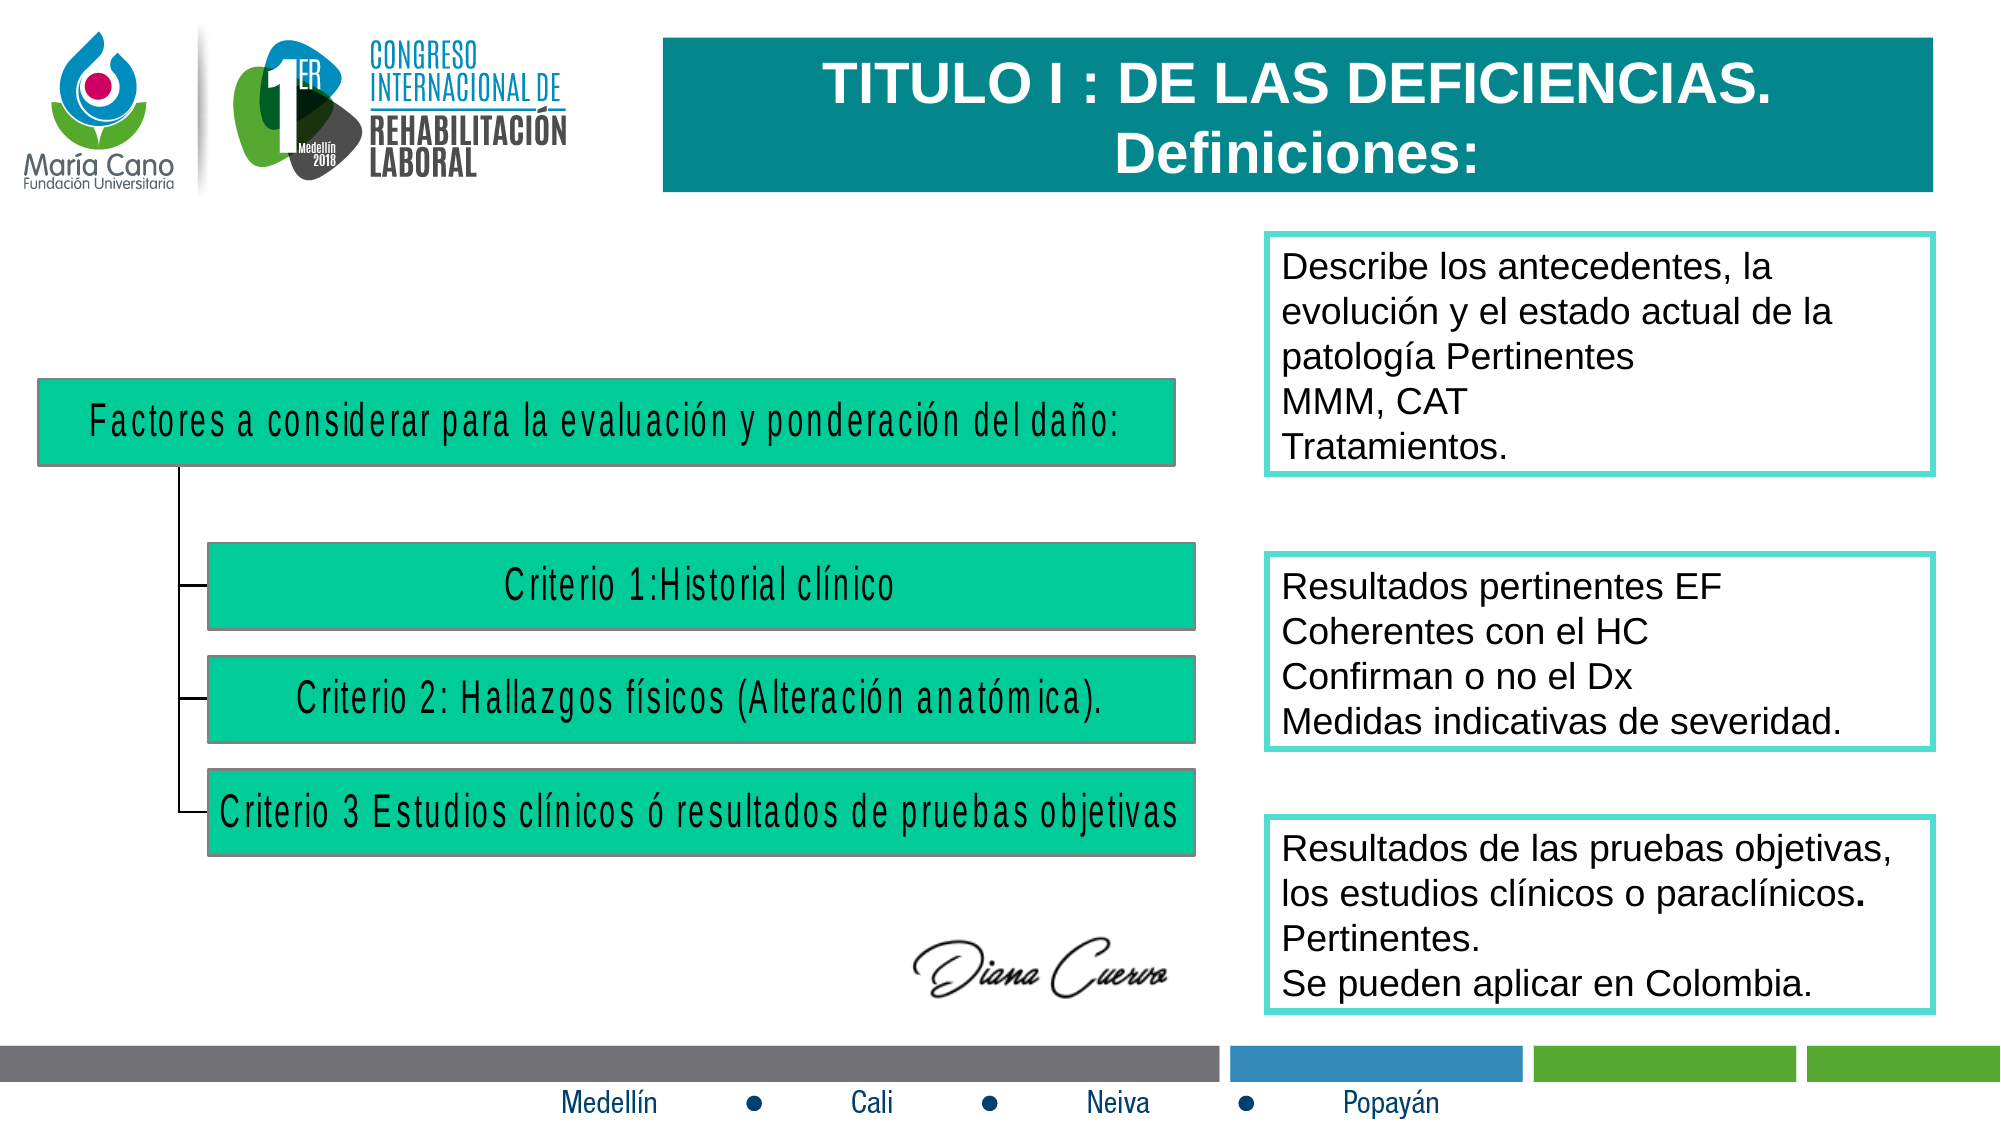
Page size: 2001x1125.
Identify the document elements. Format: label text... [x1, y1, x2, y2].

picture [0, 0, 2001, 1125]
text_box Resultados de las pruebas objetivas, los estudios clínicos o paraclínicos. Pertinentes. Se pueden aplicar en Colombia. [1266, 816, 1934, 1012]
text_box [33, 372, 1200, 863]
text_box Describe los antecedentes, la evolución y el estado actual de la patología Pertinentes MMM, CAT Tratamientos. [1266, 234, 1934, 474]
text_box TITULO I : DE LAS DEFICIENCIAS. Definiciones: [662, 37, 1934, 193]
text_box Resultados pertinentes EF Coherentes con el HC Confirman o no el Dx Medidas indicativas de severidad. [1266, 554, 1934, 749]
